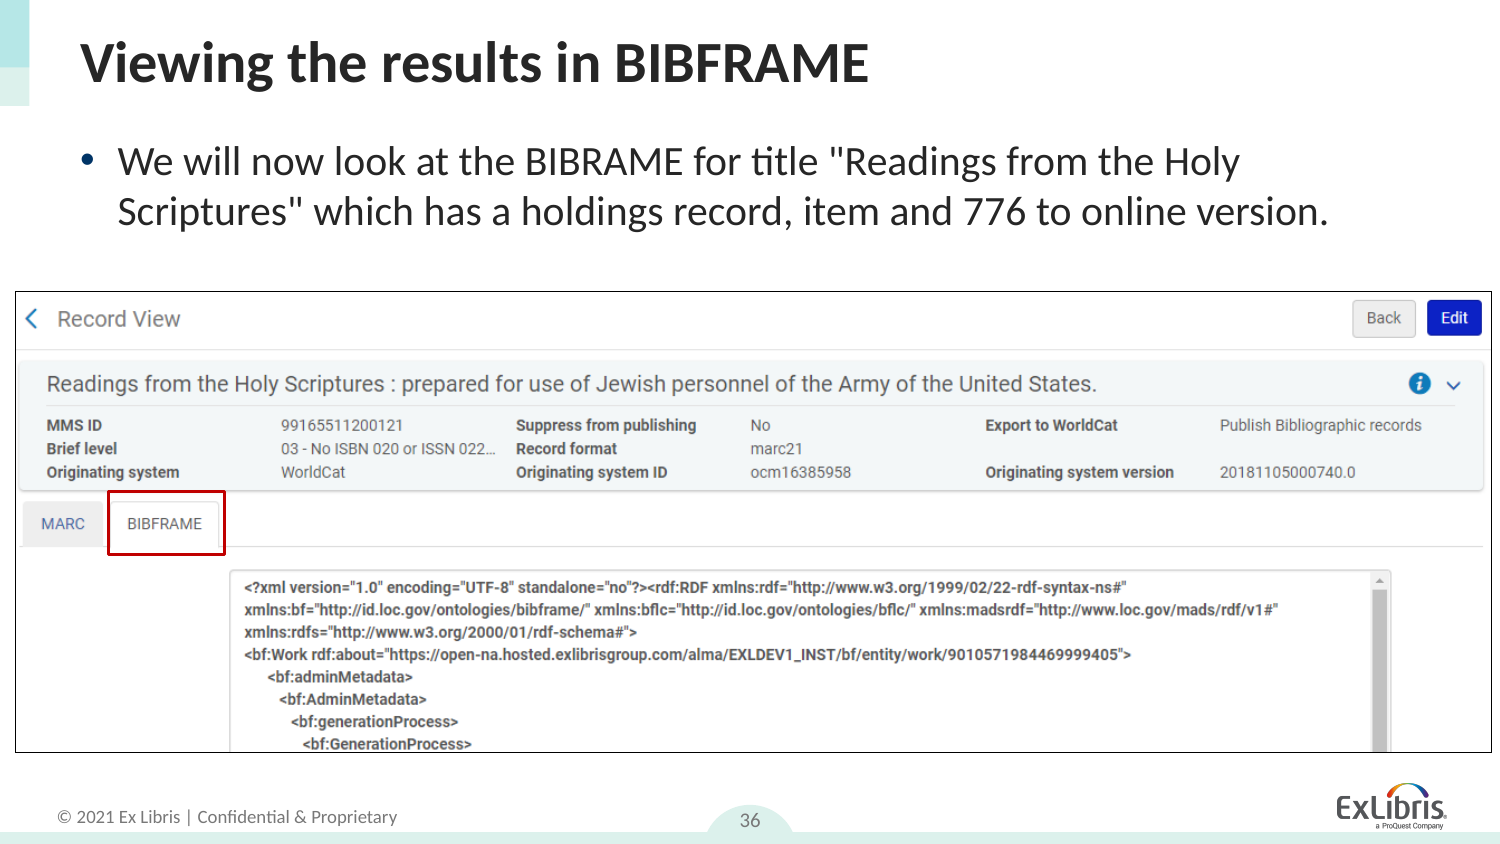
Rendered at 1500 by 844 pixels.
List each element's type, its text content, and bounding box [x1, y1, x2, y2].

picture [1337, 783, 1447, 830]
picture [14, 291, 1492, 753]
list We will now look at the BIBRAME for title "Readings from the Holy Scriptures" which has a holdings record, item and 776 to online version. [64, 126, 1447, 290]
title Viewing the results in BIBFRAME [64, 11, 1447, 107]
slide_number 36 [705, 789, 795, 844]
